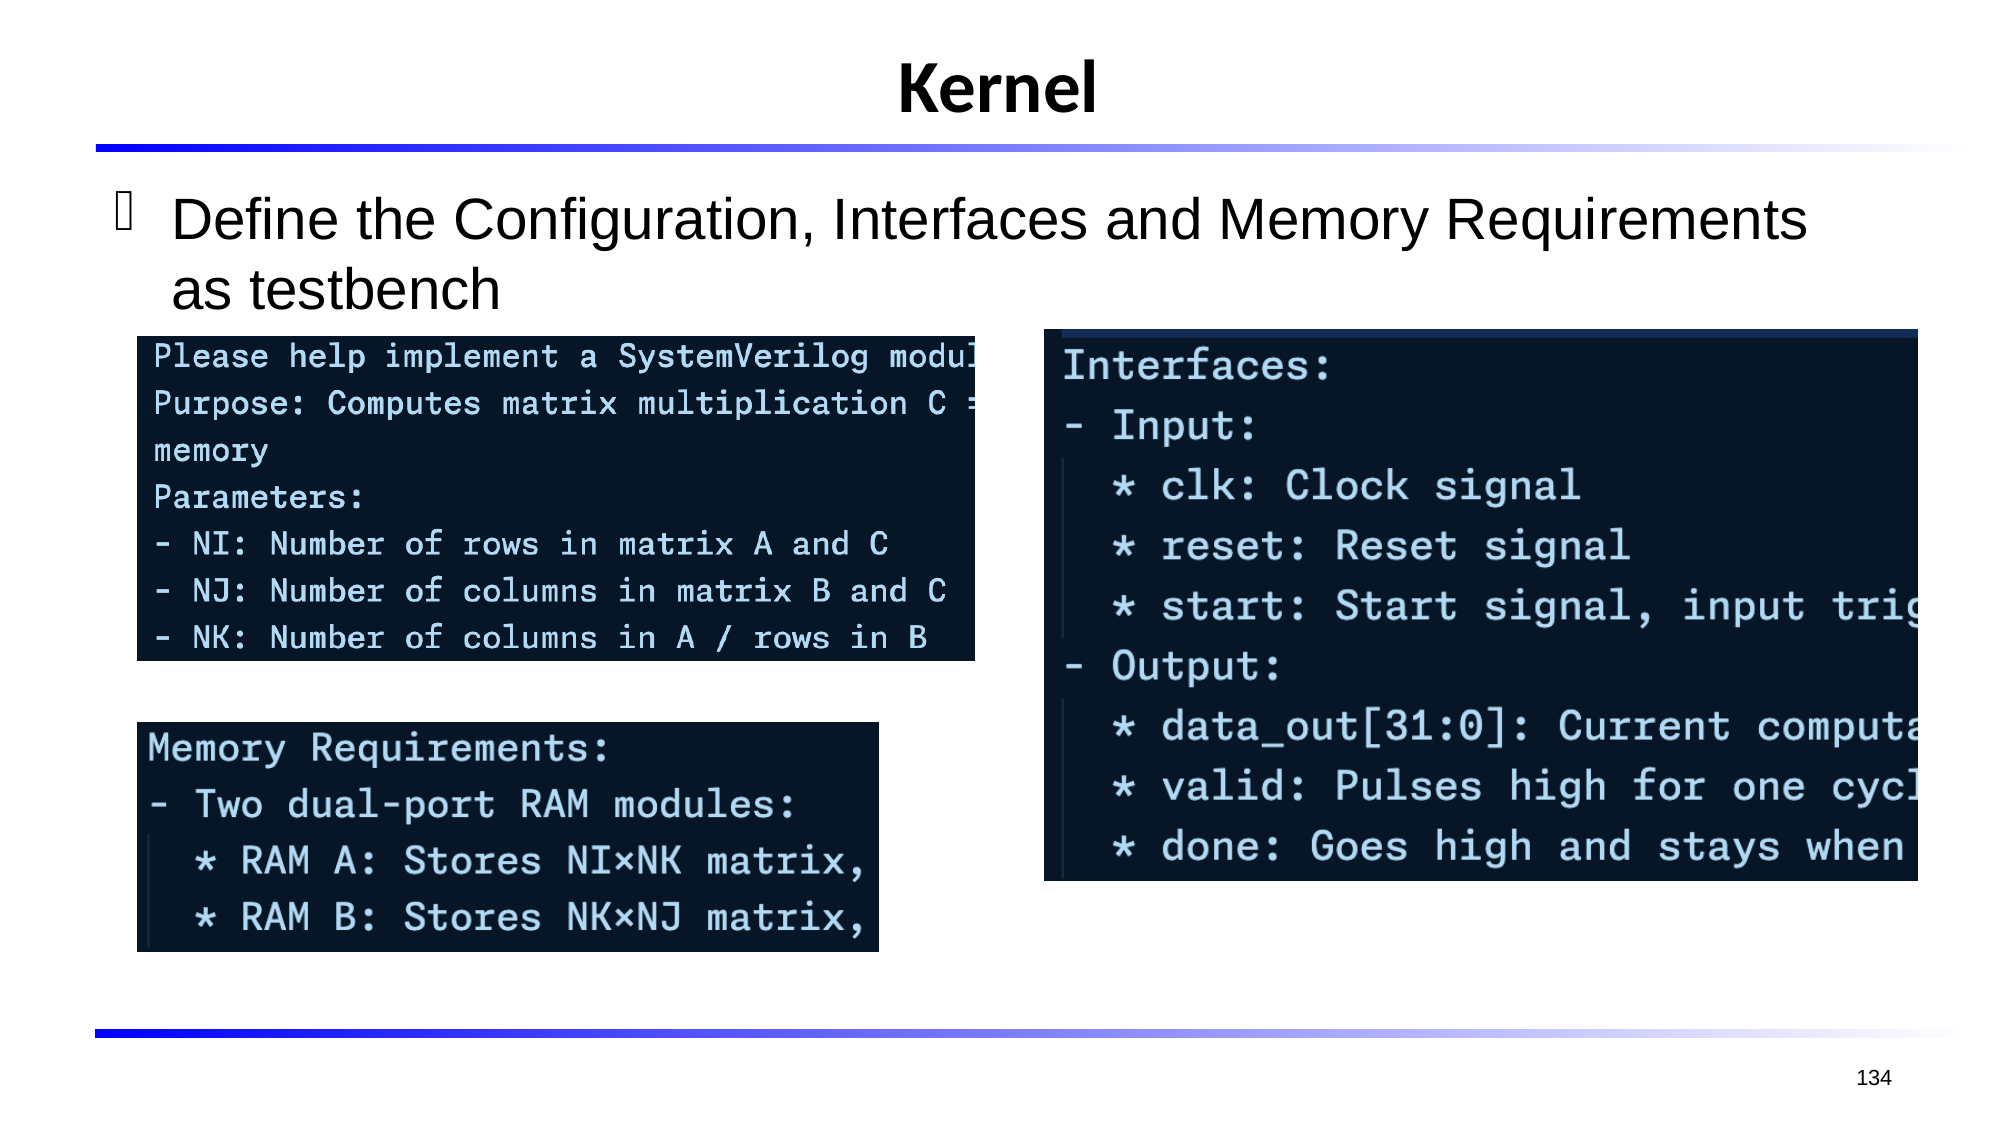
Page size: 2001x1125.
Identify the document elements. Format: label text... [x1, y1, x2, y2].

picture [1043, 329, 1918, 881]
picture [136, 335, 976, 661]
picture [136, 721, 880, 952]
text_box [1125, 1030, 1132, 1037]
slide_number 134 [1440, 1046, 1908, 1107]
title Kernel [99, 17, 1898, 148]
list Define the Configuration, Interfaces and Memory Requirements as testbench [99, 173, 1863, 1002]
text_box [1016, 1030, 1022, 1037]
